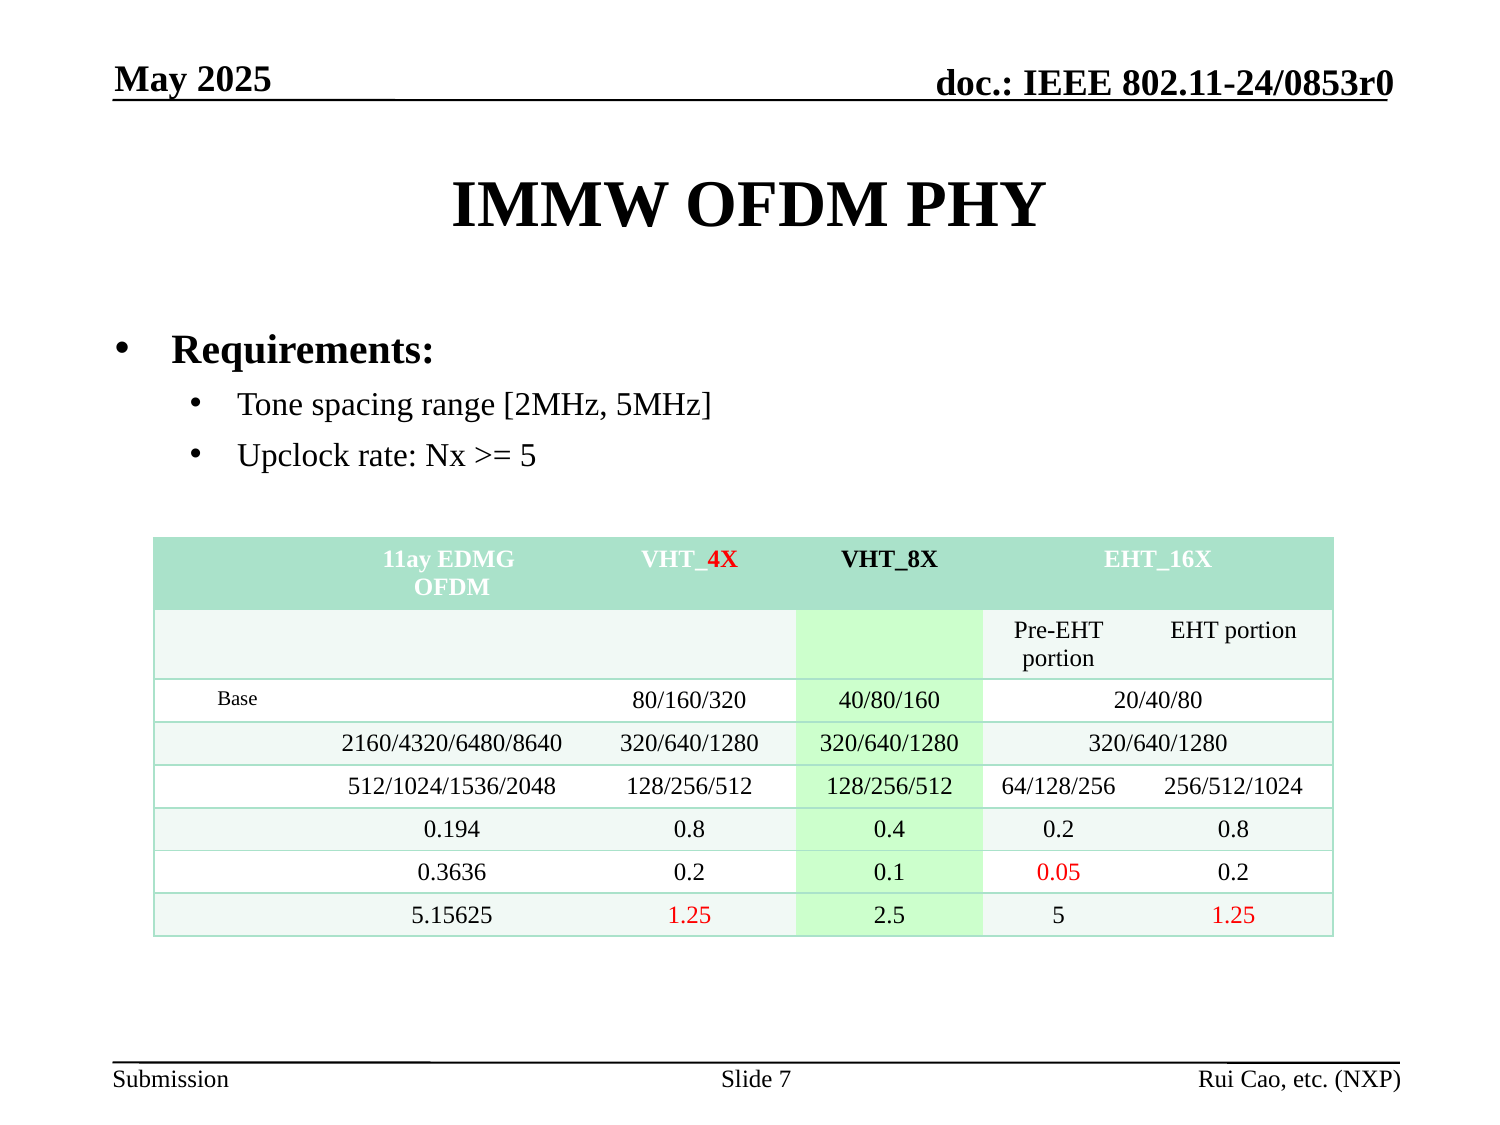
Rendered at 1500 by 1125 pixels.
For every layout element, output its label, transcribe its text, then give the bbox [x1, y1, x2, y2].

list Requirements: Tone spacing range [2MHz, 5MHz] Upclock rate: Nx >= 5 [99, 314, 1388, 601]
slide_number Slide 7 [712, 1061, 800, 1123]
title IMMW OFDM PHY [112, 112, 1388, 288]
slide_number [114, 54, 423, 100]
footer Rui Cao, etc. (NXP) [878, 1061, 1402, 1093]
